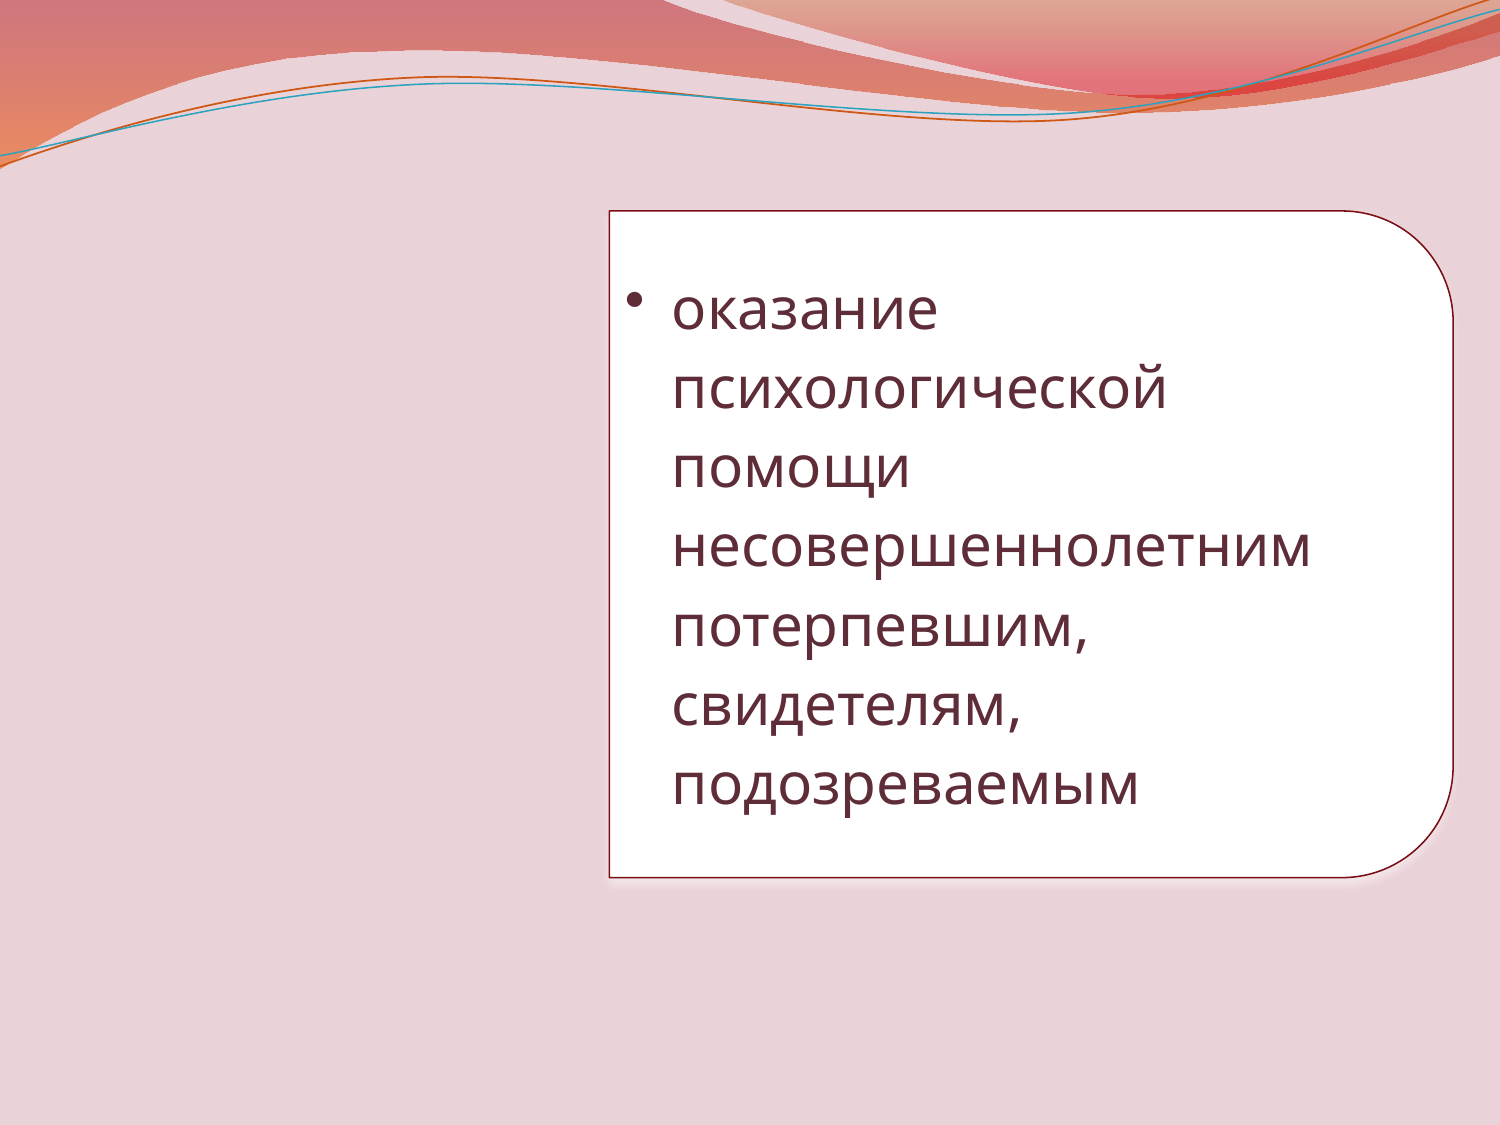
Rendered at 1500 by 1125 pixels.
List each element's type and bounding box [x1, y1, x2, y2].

text_box [46, 210, 1454, 878]
